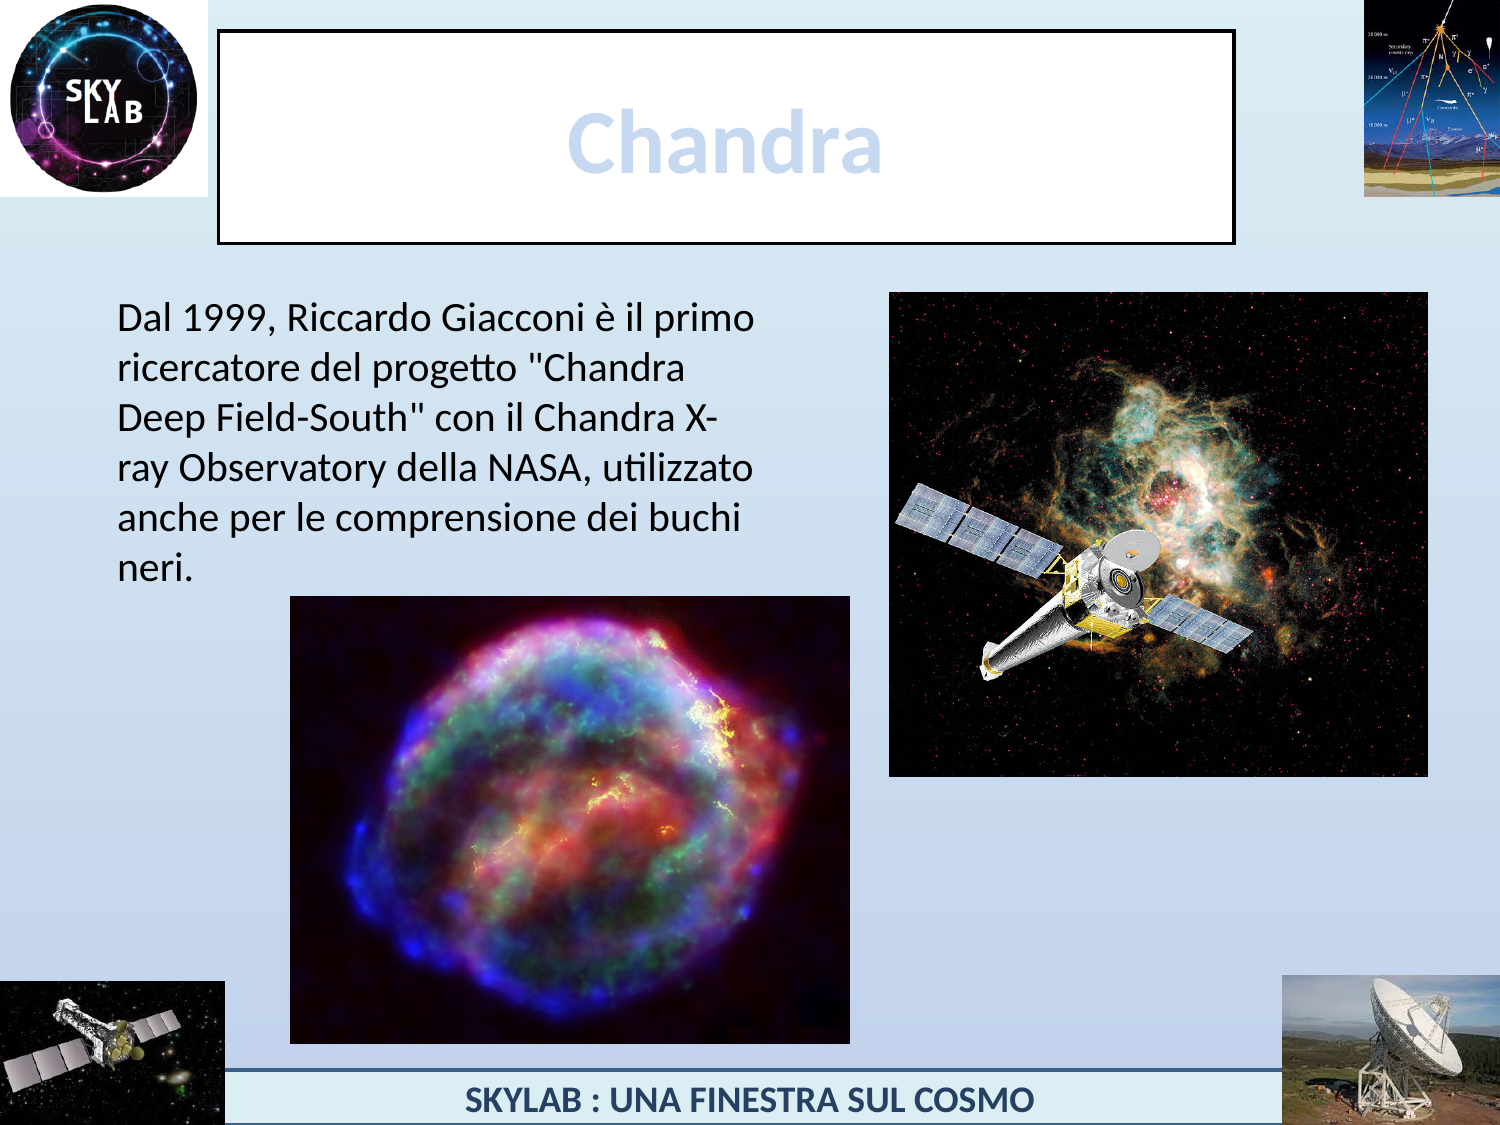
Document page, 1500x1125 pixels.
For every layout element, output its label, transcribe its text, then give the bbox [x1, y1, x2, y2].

picture [0, 981, 225, 1125]
picture [889, 292, 1428, 778]
picture [0, 0, 208, 197]
title Chandra [217, 29, 1236, 245]
picture [290, 596, 851, 1044]
picture [1282, 975, 1500, 1125]
list Dal 1999, Riccardo Giacconi è il primo ricercatore del progetto "Chandra Deep Field-South" con il Chandra X-ray Observatory della NASA, utilizzato anche per le comprensione dei buchi neri. [101, 281, 774, 621]
picture [1364, 0, 1500, 197]
